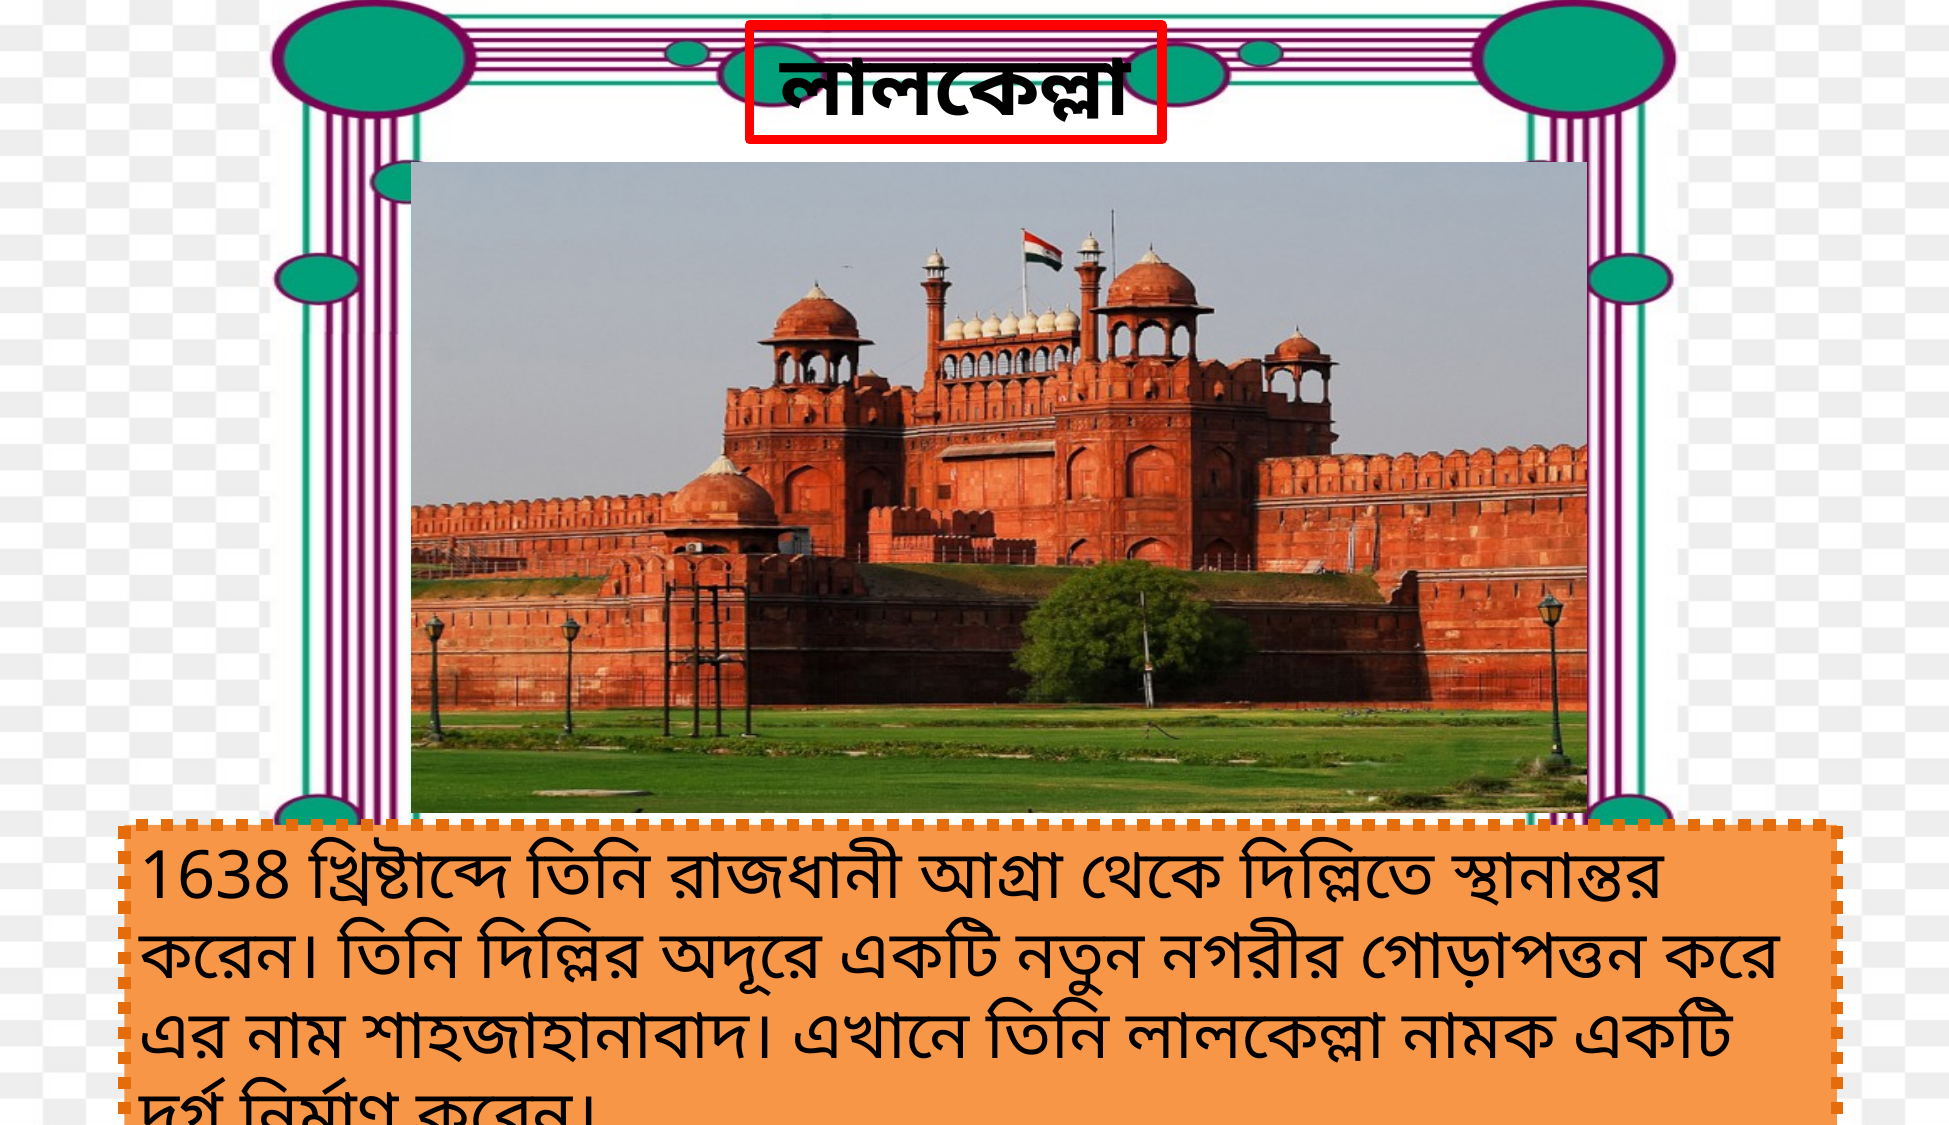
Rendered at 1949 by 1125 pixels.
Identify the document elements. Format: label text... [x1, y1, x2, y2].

text_box লালকেল্লা [749, 24, 1162, 140]
text_box 1638 খ্রিষ্টাব্দে তিনি রাজধানী আগ্রা থেকে দিল্লিতে স্থানান্তর করেন। তিনি দিল্লির অদূরে একটি নতুন নগরীর গোড়াপত্তন করে এর নাম শাহজাহানাবাদ। এখানে তিনি লালকেল্লা নামক একটি দুর্গ নির্মাণ করেন। [124, 824, 1837, 1125]
picture [0, 0, 1949, 1125]
